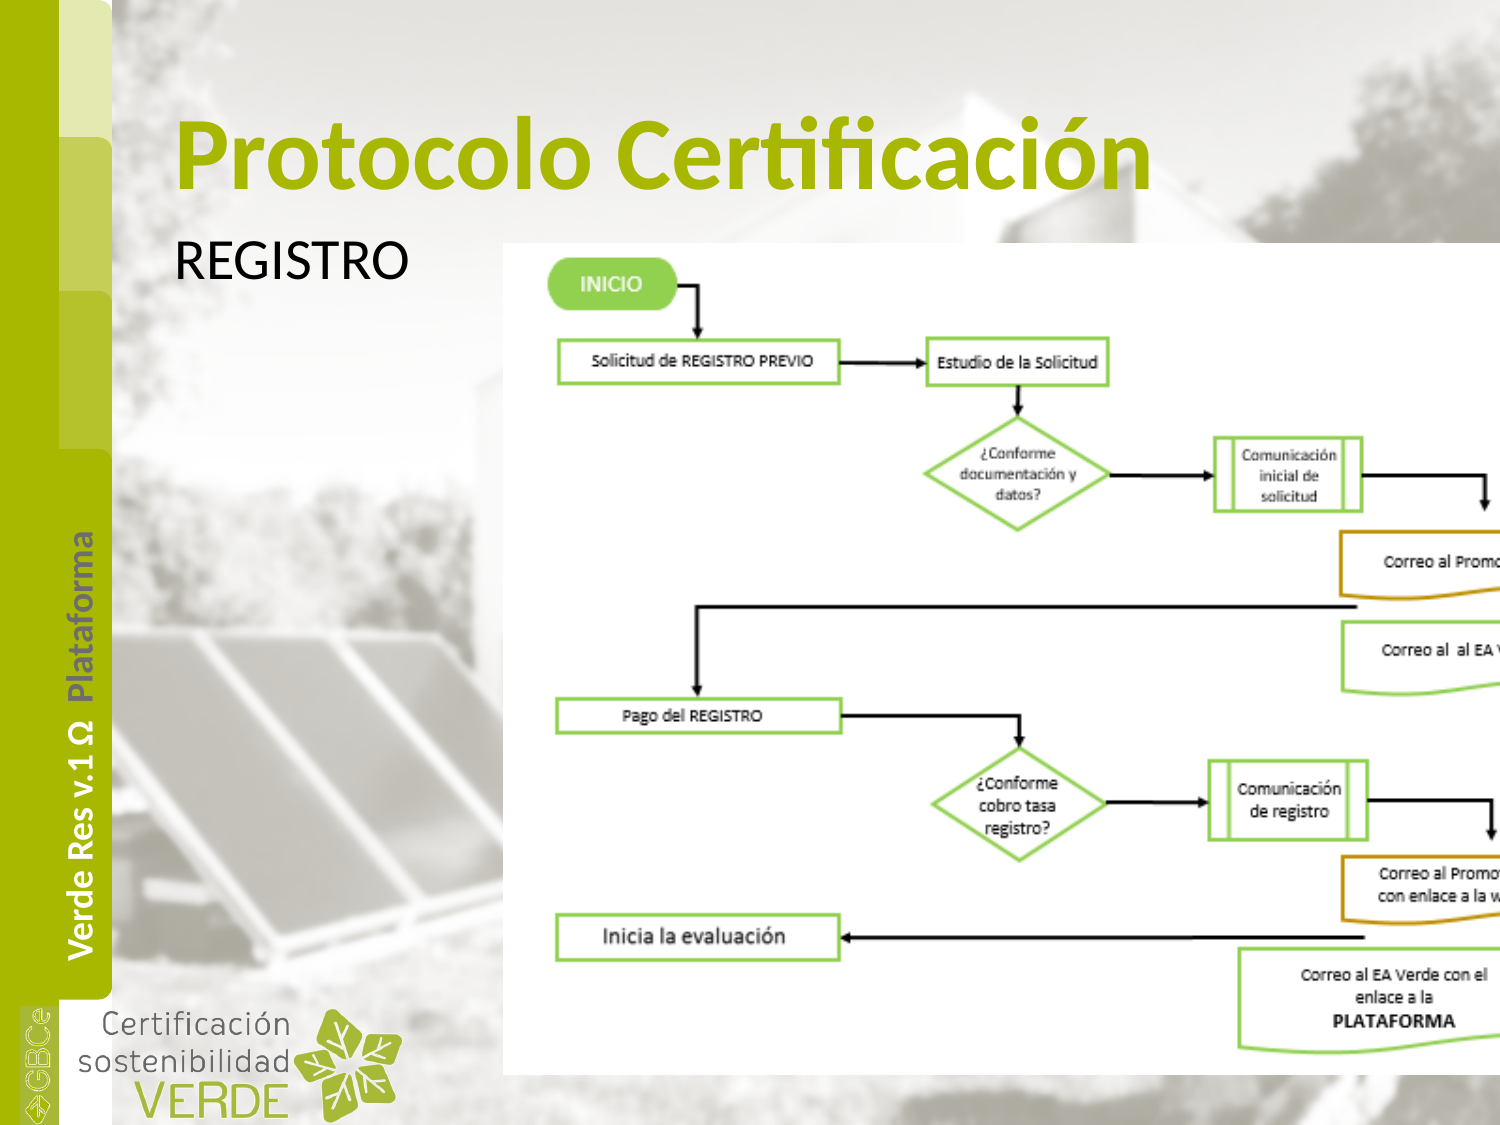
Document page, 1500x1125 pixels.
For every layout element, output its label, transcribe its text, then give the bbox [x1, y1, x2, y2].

picture [20, 0, 1500, 1125]
text_box Verde Res v.1 Ω Plataforma [53, 302, 106, 976]
